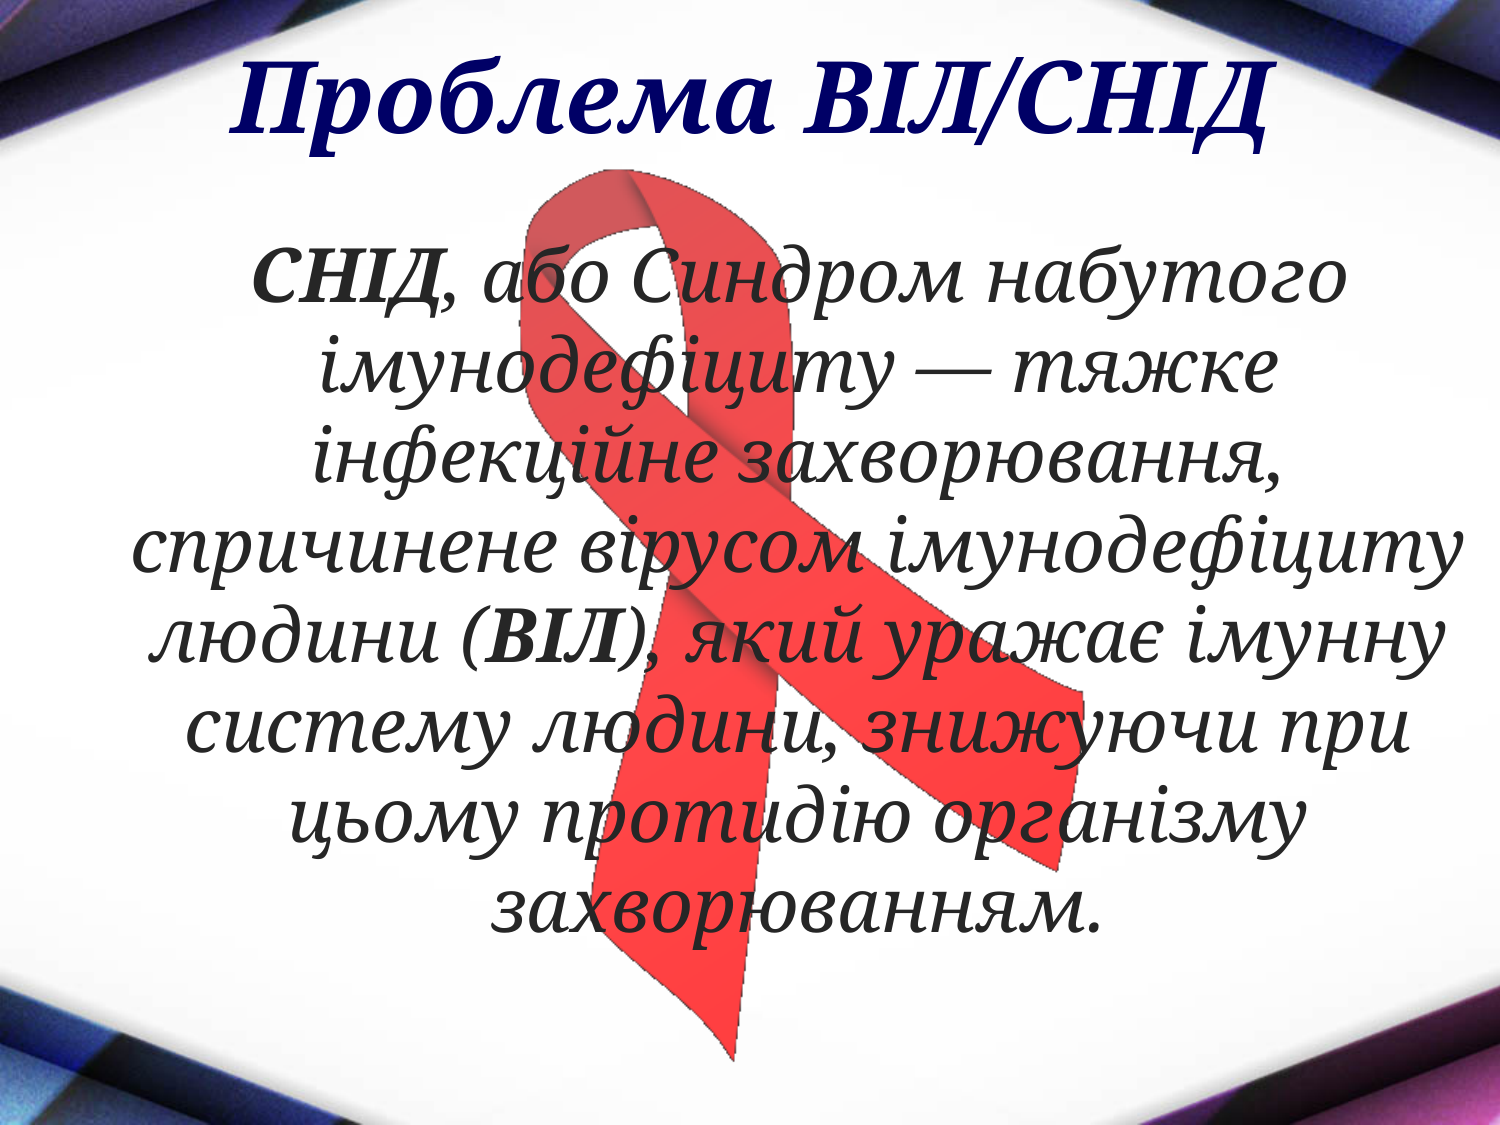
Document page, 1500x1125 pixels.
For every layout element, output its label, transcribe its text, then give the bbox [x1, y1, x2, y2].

list СНІД, або Синдром набутого імунодефіциту — тяжке інфекційне захворювання, спричинене вірусом імунодефіциту людини (ВІЛ), який уражає імунну систему людини, знижуючи при цьому протидію організму захворюванням. [1107, 219, 1500, 1012]
title Проблема ВІЛ/СНІД [76, 0, 1427, 188]
picture [0, 0, 1500, 1125]
list СНІД, або Синдром набутого імунодефіциту — тяжке інфекційне захворювання, спричинене вірусом імунодефіциту людини (ВІЛ), який уражає імунну систему людини, знижуючи при цьому протидію організму захворюванням. [41, 219, 496, 1012]
